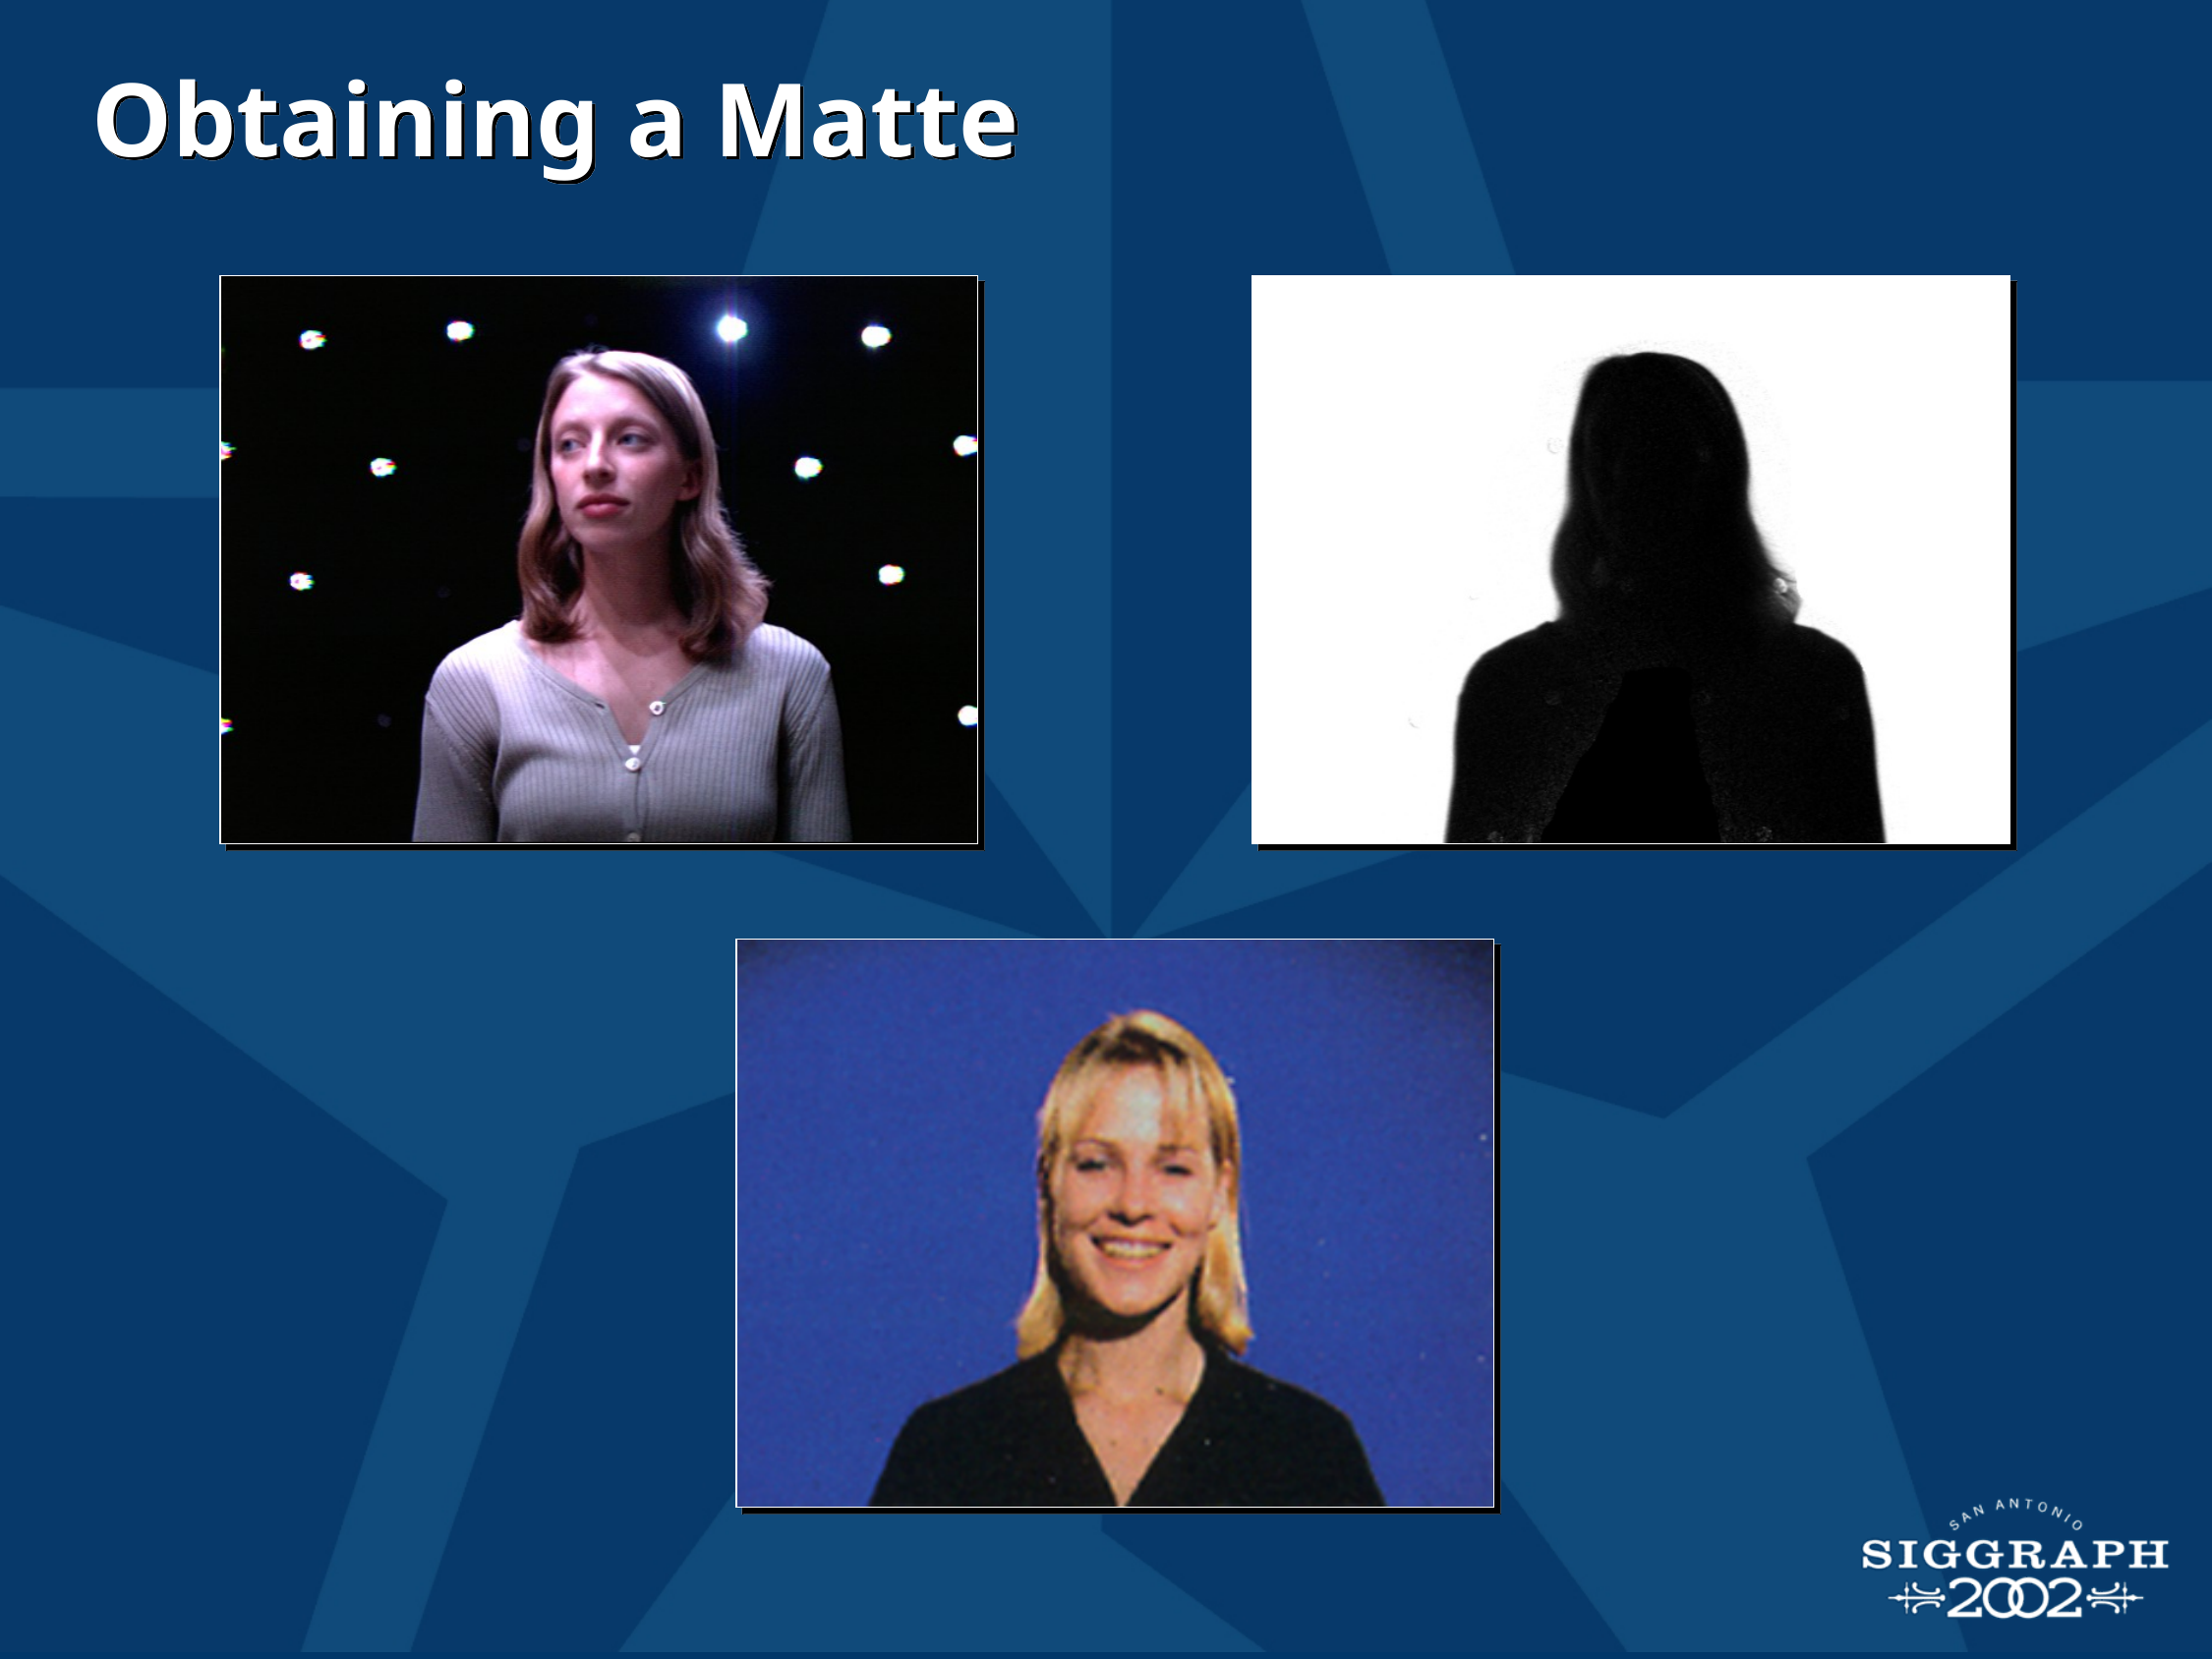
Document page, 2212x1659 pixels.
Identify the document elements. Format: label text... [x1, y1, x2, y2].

title Obtaining a Matte [77, 36, 2138, 191]
picture [0, 0, 2212, 1652]
